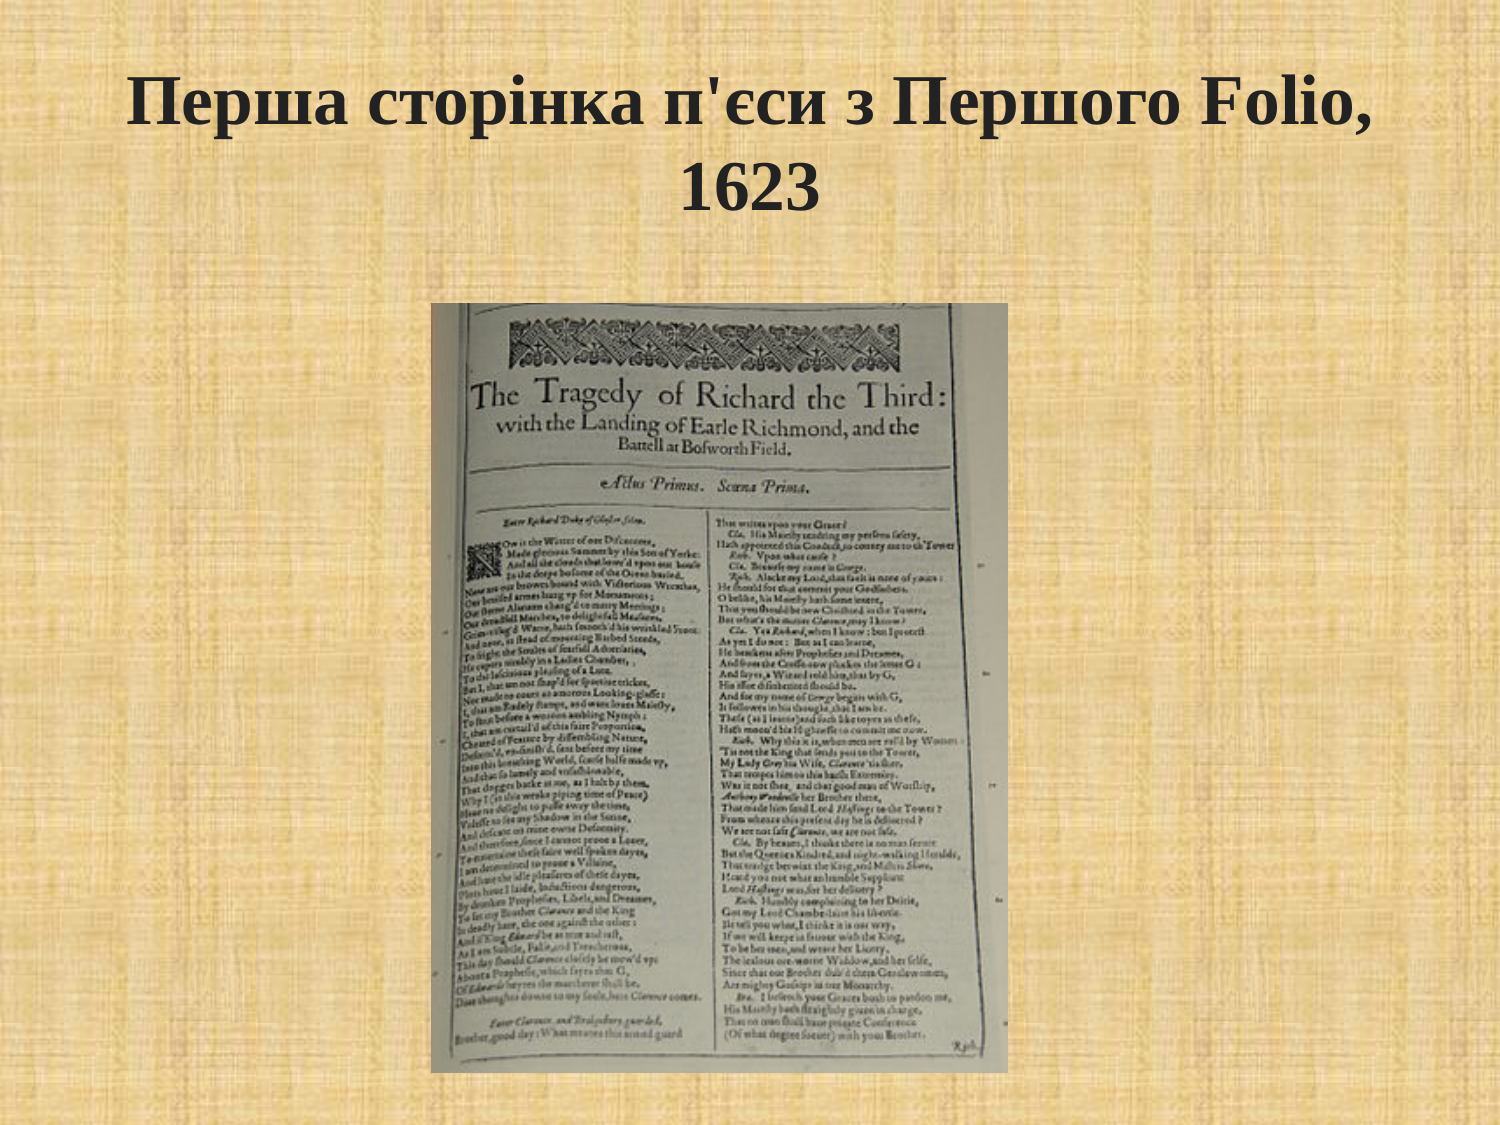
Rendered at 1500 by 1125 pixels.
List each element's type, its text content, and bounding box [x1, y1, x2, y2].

title Перша сторінка п'єси з Першого Folio, 1623 [75, 45, 1425, 233]
picture [0, 0, 1500, 1125]
list [75, 262, 1425, 1005]
